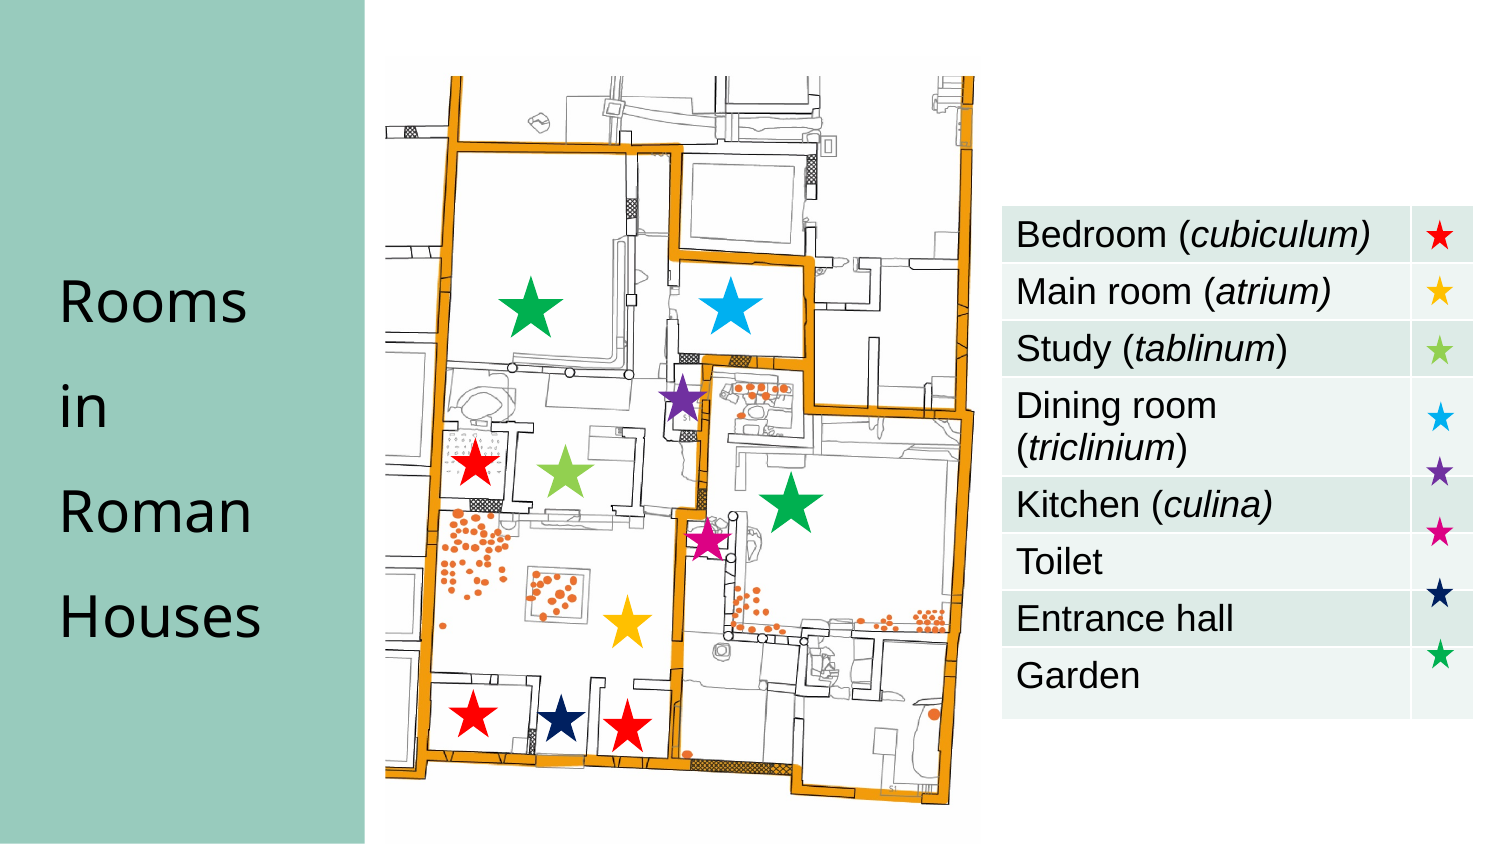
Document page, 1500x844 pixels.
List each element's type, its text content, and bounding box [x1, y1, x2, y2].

text_box [1424, 217, 1456, 252]
title Rooms in Roman Houses [0, 0, 365, 844]
text_box [1424, 332, 1456, 367]
table_header Bedroom (cubiculum) [1002, 206, 1410, 262]
table_cell Garden [1002, 648, 1410, 719]
table_cell Dining room (triclinium) [1002, 378, 1410, 475]
table_cell Toilet [1002, 534, 1410, 589]
text_box [1424, 575, 1456, 610]
text_box [1424, 453, 1456, 488]
table_cell Main room (atrium) [1002, 264, 1410, 319]
table_cell [1412, 264, 1473, 319]
picture [385, 56, 981, 844]
text_box [1425, 399, 1457, 433]
table_cell [1412, 534, 1473, 589]
table_header [1412, 206, 1473, 262]
table_cell [1412, 591, 1473, 646]
table_cell Study (tablinum) [1002, 321, 1410, 376]
table_cell [1412, 477, 1473, 532]
table_cell Entrance hall [1002, 591, 1410, 646]
table_cell [1412, 378, 1473, 475]
table_cell [1412, 321, 1473, 376]
table_cell [1412, 648, 1473, 719]
text_box [1424, 273, 1456, 307]
text_box [1424, 514, 1456, 548]
text_box [1424, 636, 1457, 671]
table_cell Kitchen (culina) [1002, 477, 1410, 532]
